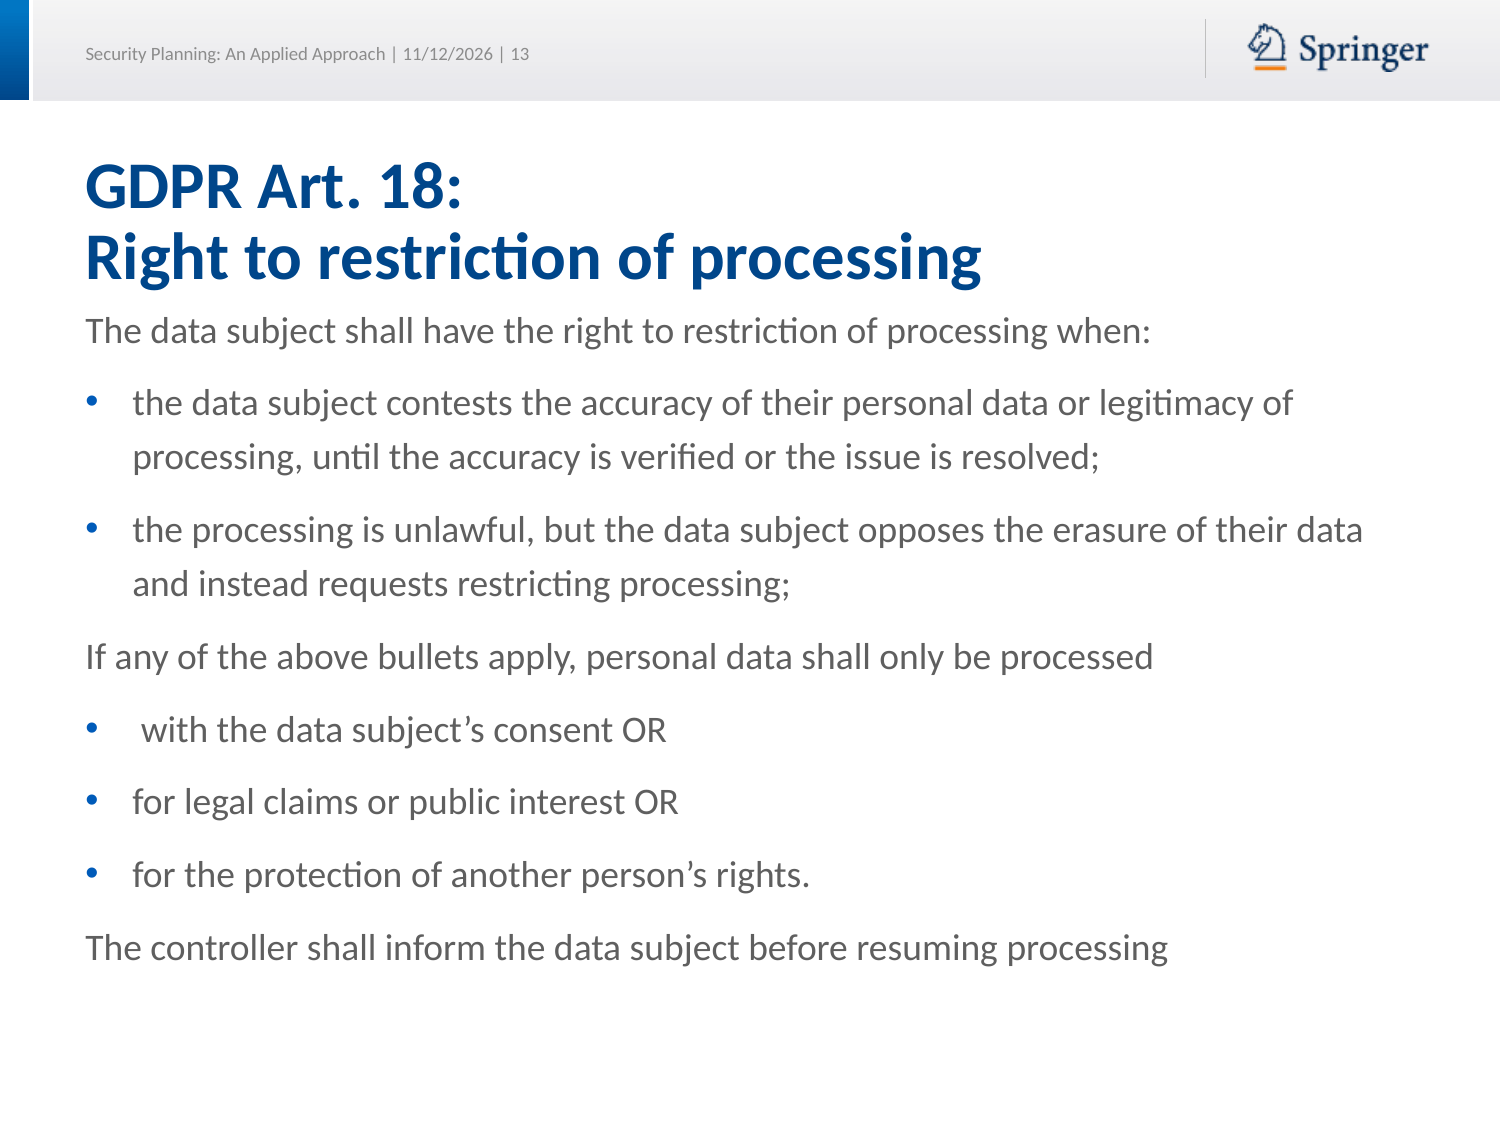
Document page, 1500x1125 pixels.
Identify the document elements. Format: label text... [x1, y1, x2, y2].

picture [33, 0, 1500, 101]
title GDPR Art. 18: Right to restriction of processing [85, 150, 1424, 296]
list The data subject shall have the right to restriction of processing when: the data subject contests the accuracy of their personal data or legitimacy of processing, until the accuracy is verified or the issue is resolved; the processing is unlawful, but the data subject opposes the erasure of their data and instead requests restricting processing; If any of the above bullets apply, personal data shall only be processed with the data subject’s consent OR for legal claims or public interest OR for the protection of another person’s rights. The controller shall inform the data subject before resuming processing [85, 296, 1424, 1046]
